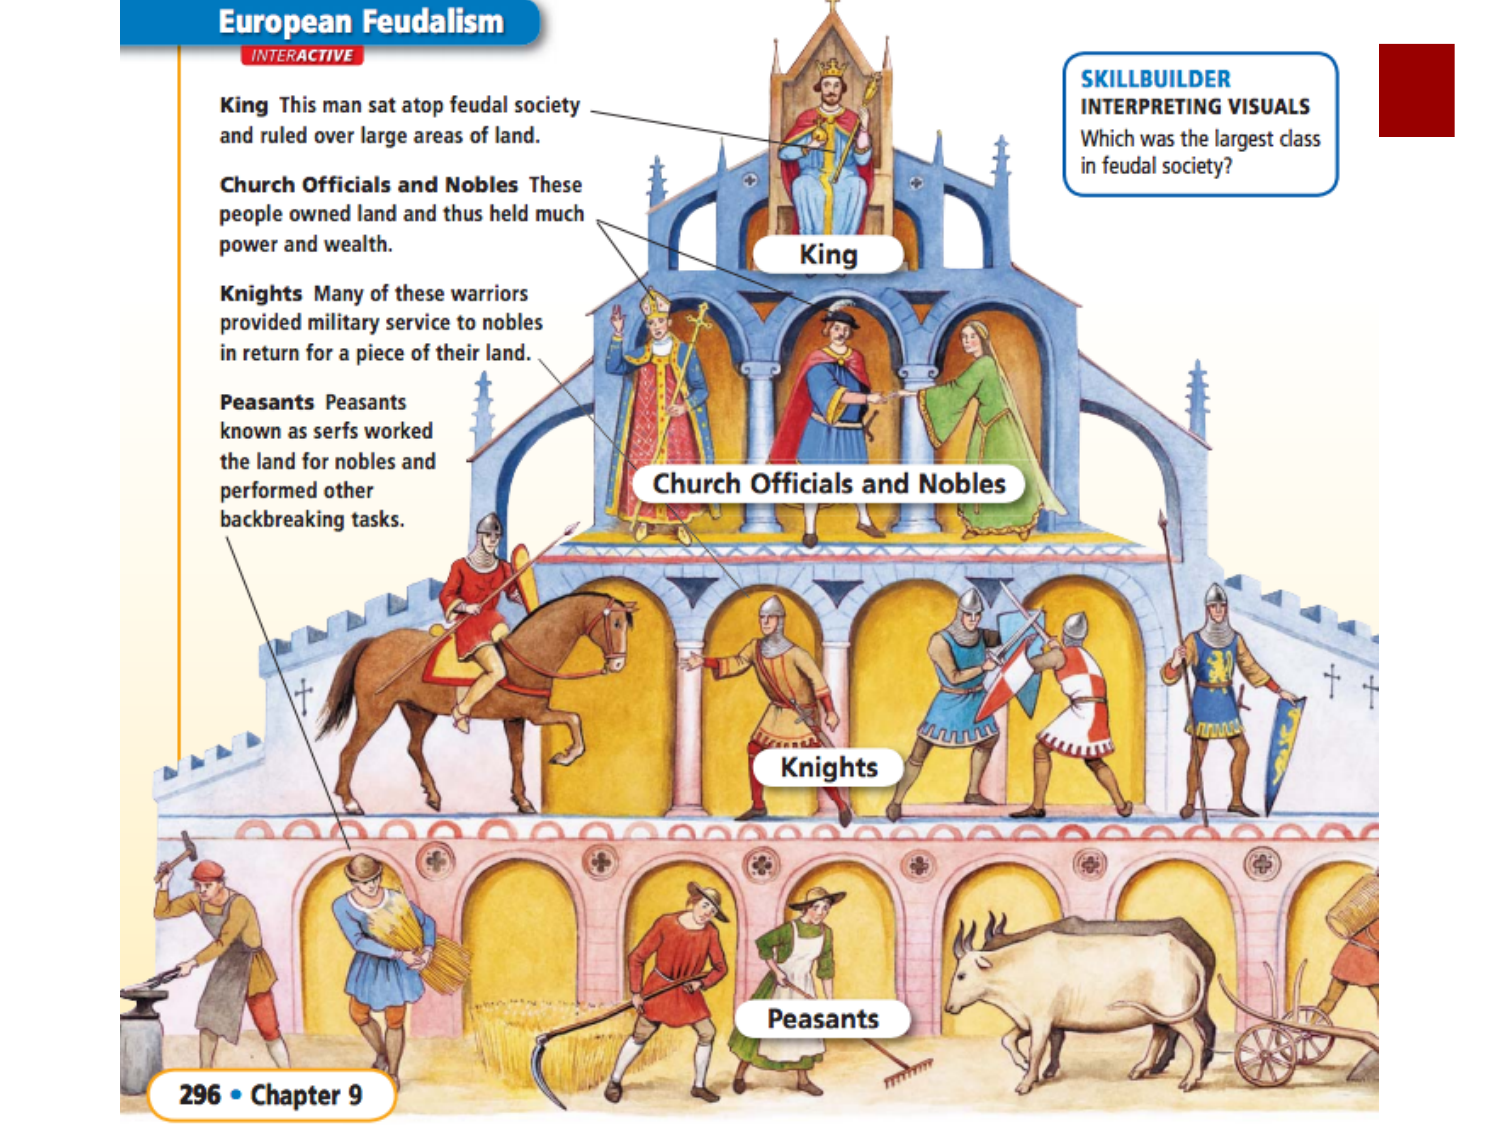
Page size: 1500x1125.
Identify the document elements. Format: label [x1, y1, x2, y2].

picture [120, 0, 1379, 1125]
